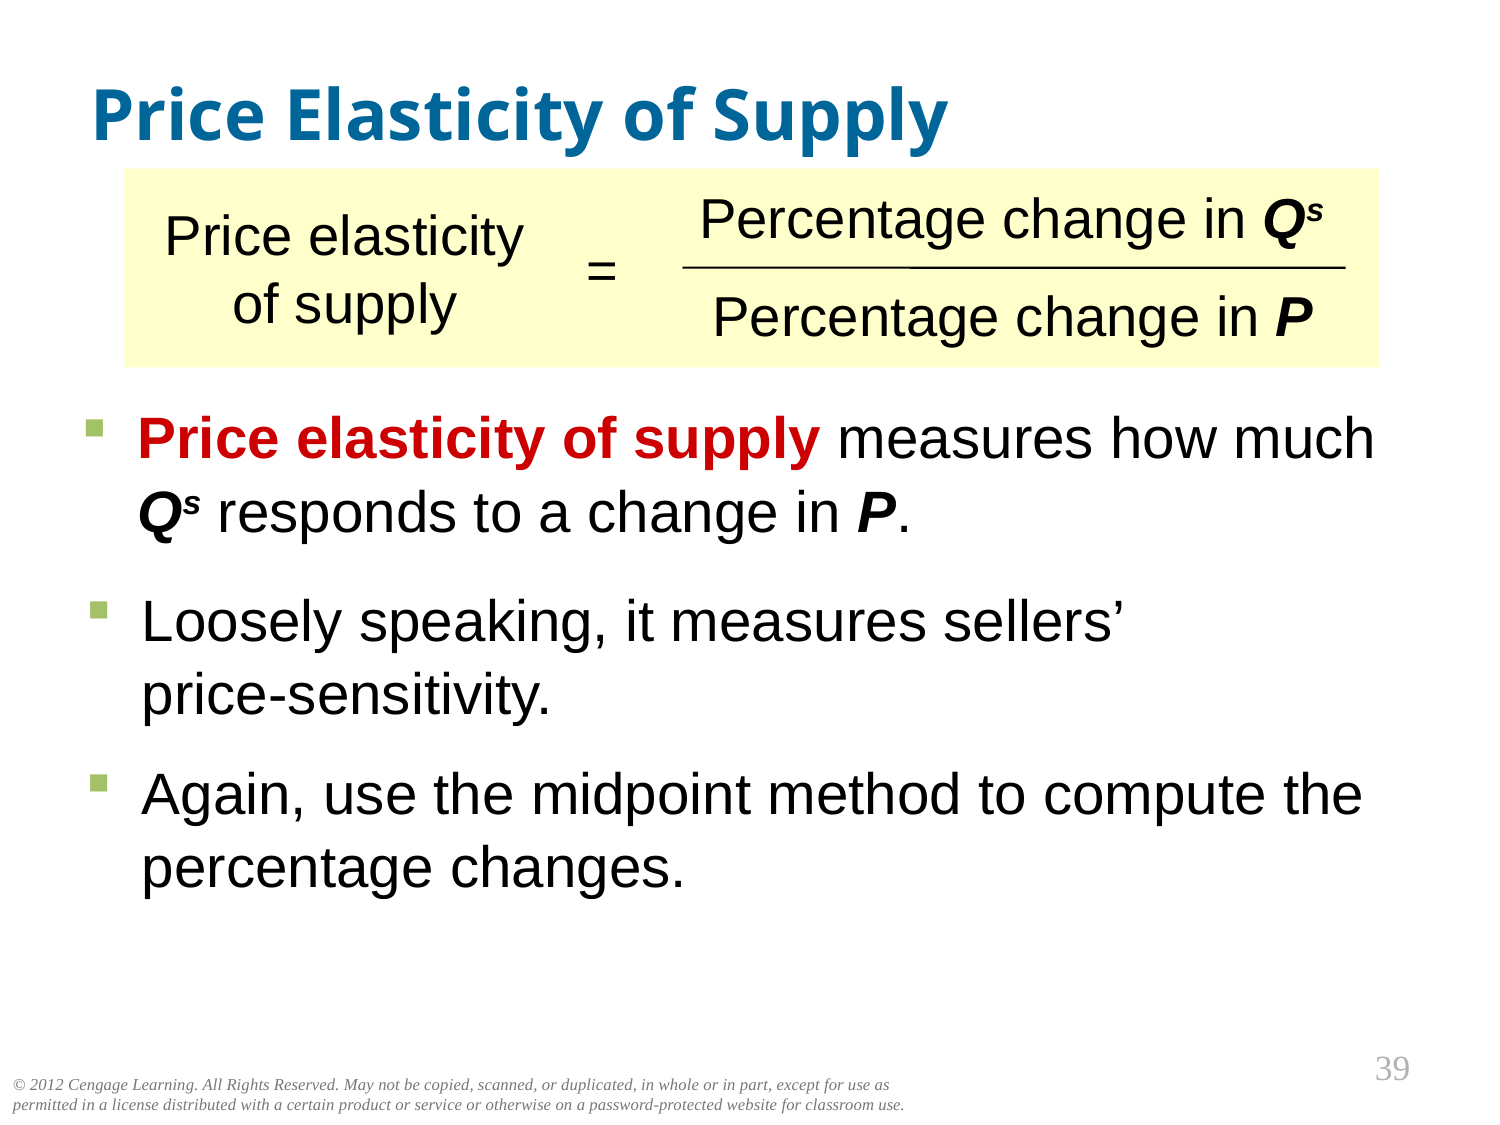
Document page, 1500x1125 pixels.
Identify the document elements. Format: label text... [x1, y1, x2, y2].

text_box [124, 168, 1380, 368]
list Price elasticity of supply measures how much Qs responds to a change in P. [66, 389, 1409, 575]
text_box Loosely speaking, it measures sellers’ price-sensitivity. Again, use the midpoint method to compute the percentage changes. [70, 571, 1421, 983]
title Price Elasticity of Supply [75, 37, 1425, 188]
